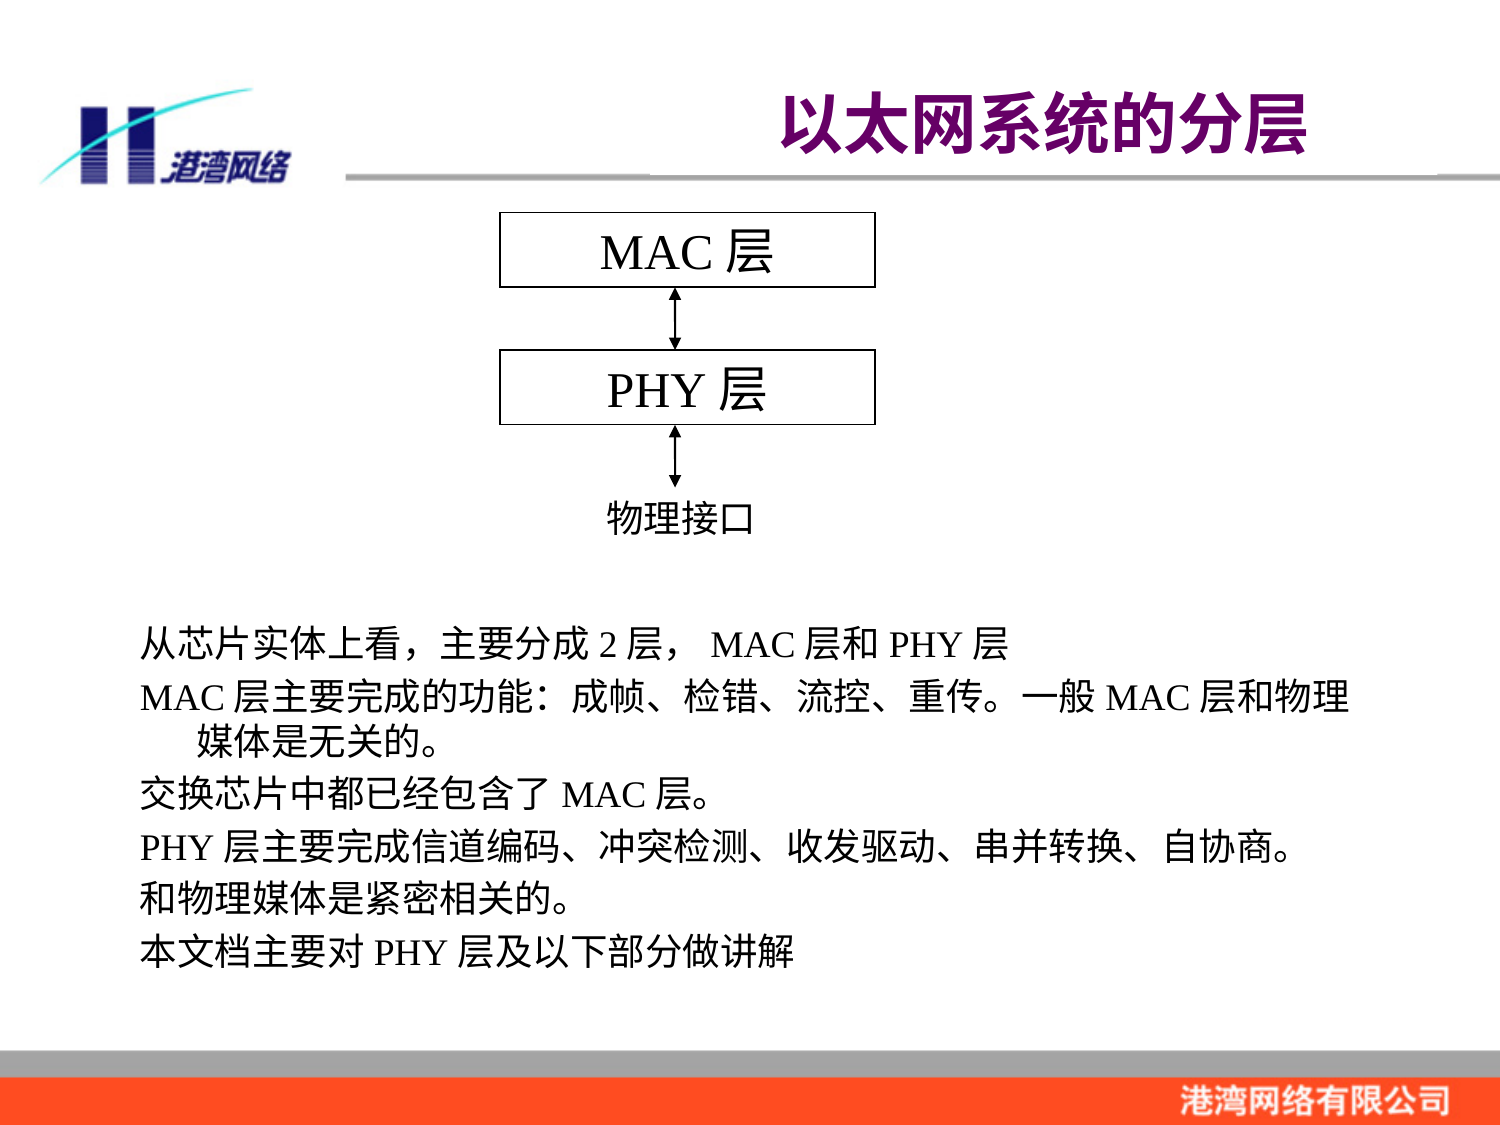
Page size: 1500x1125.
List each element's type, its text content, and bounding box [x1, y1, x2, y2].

text_box 从芯片实体上看，主要分成2层，MAC层和PHY层 MAC层主要完成的功能：成帧、检错、流控、重传。一般MAC层和物理媒体是无关的。 交换芯片中都已经包含了MAC层。 PHY层主要完成信道编码、冲突检测、收发驱动、串并转换、自协商。 和物理媒体是紧密相关的。 本文档主要对PHY层及以下部分做讲解 [124, 612, 1400, 1038]
text_box 以太网系统的分层 [650, 75, 1438, 175]
text_box [668, 424, 682, 487]
text_box PHY层 [499, 349, 875, 425]
text_box [668, 287, 682, 350]
text_box 物理接口 [574, 487, 788, 548]
text_box MAC层 [499, 212, 875, 288]
picture [0, 0, 1500, 1125]
